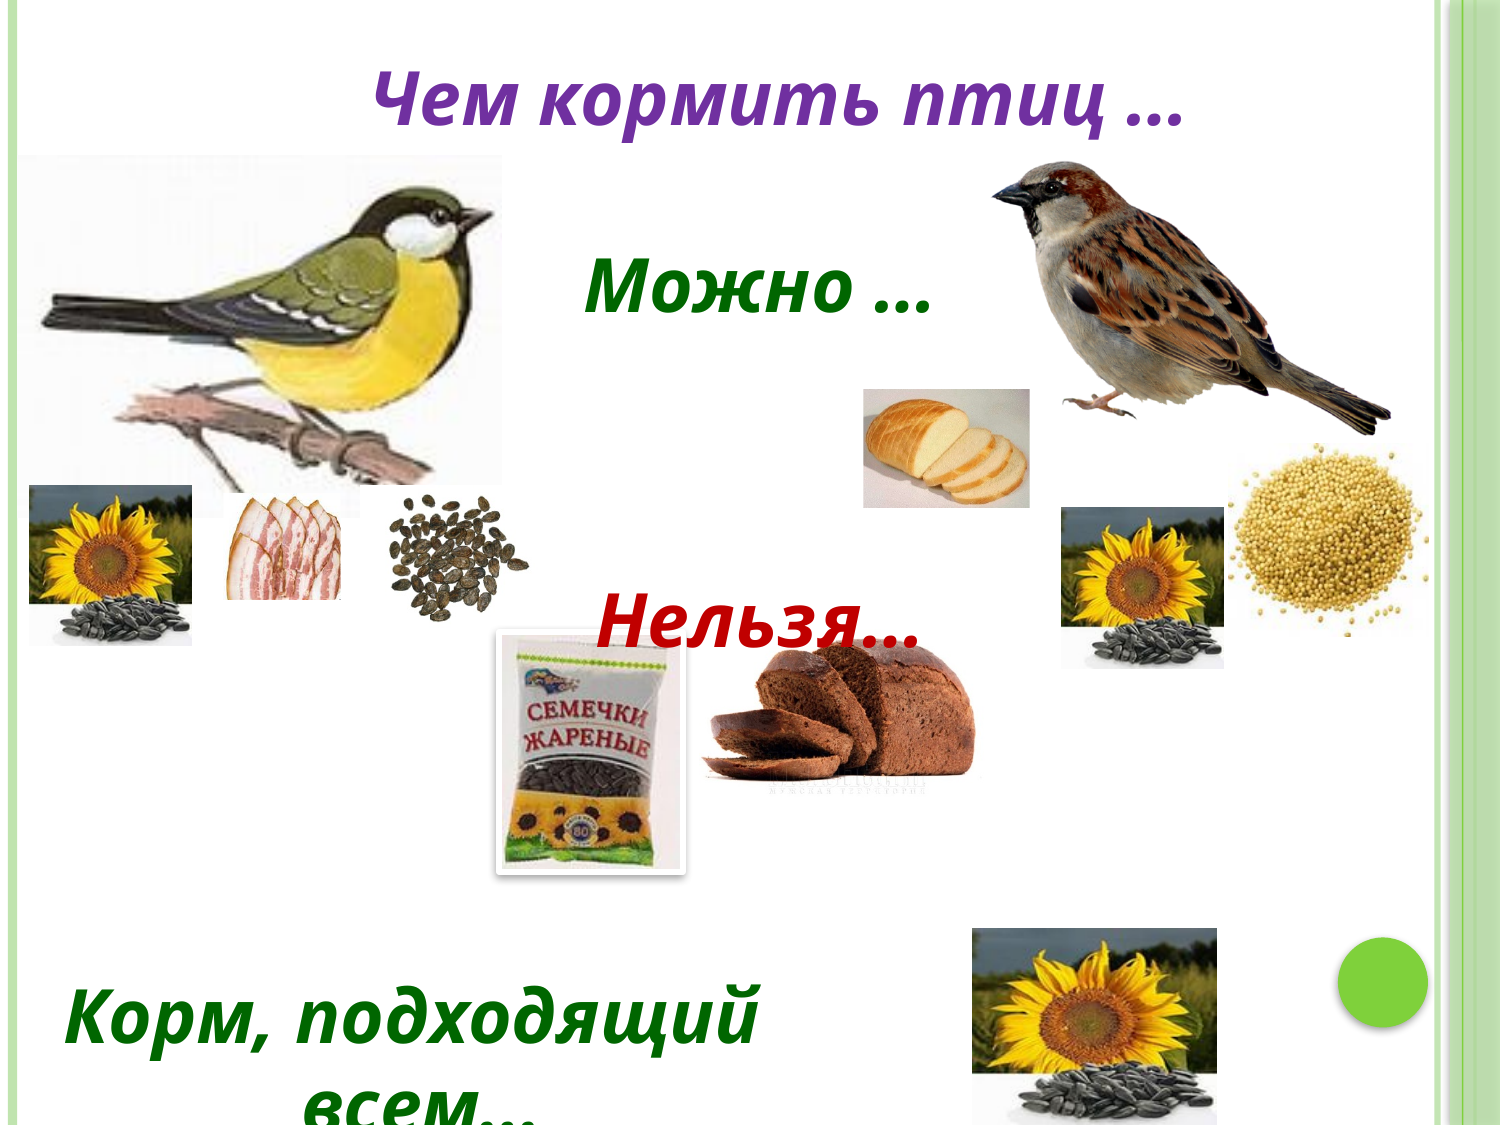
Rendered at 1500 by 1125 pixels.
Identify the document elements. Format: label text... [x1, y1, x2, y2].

picture [501, 634, 681, 870]
picture [698, 607, 994, 805]
text_box Чем кормить птиц … [312, 42, 1247, 148]
text_box Нельзя… [555, 565, 972, 671]
picture [972, 928, 1218, 1125]
picture [1060, 507, 1224, 669]
text_box Можно … [549, 230, 964, 336]
picture [17, 155, 550, 646]
text_box Корм, подходящий всем… [0, 960, 844, 1125]
picture [862, 148, 1430, 638]
